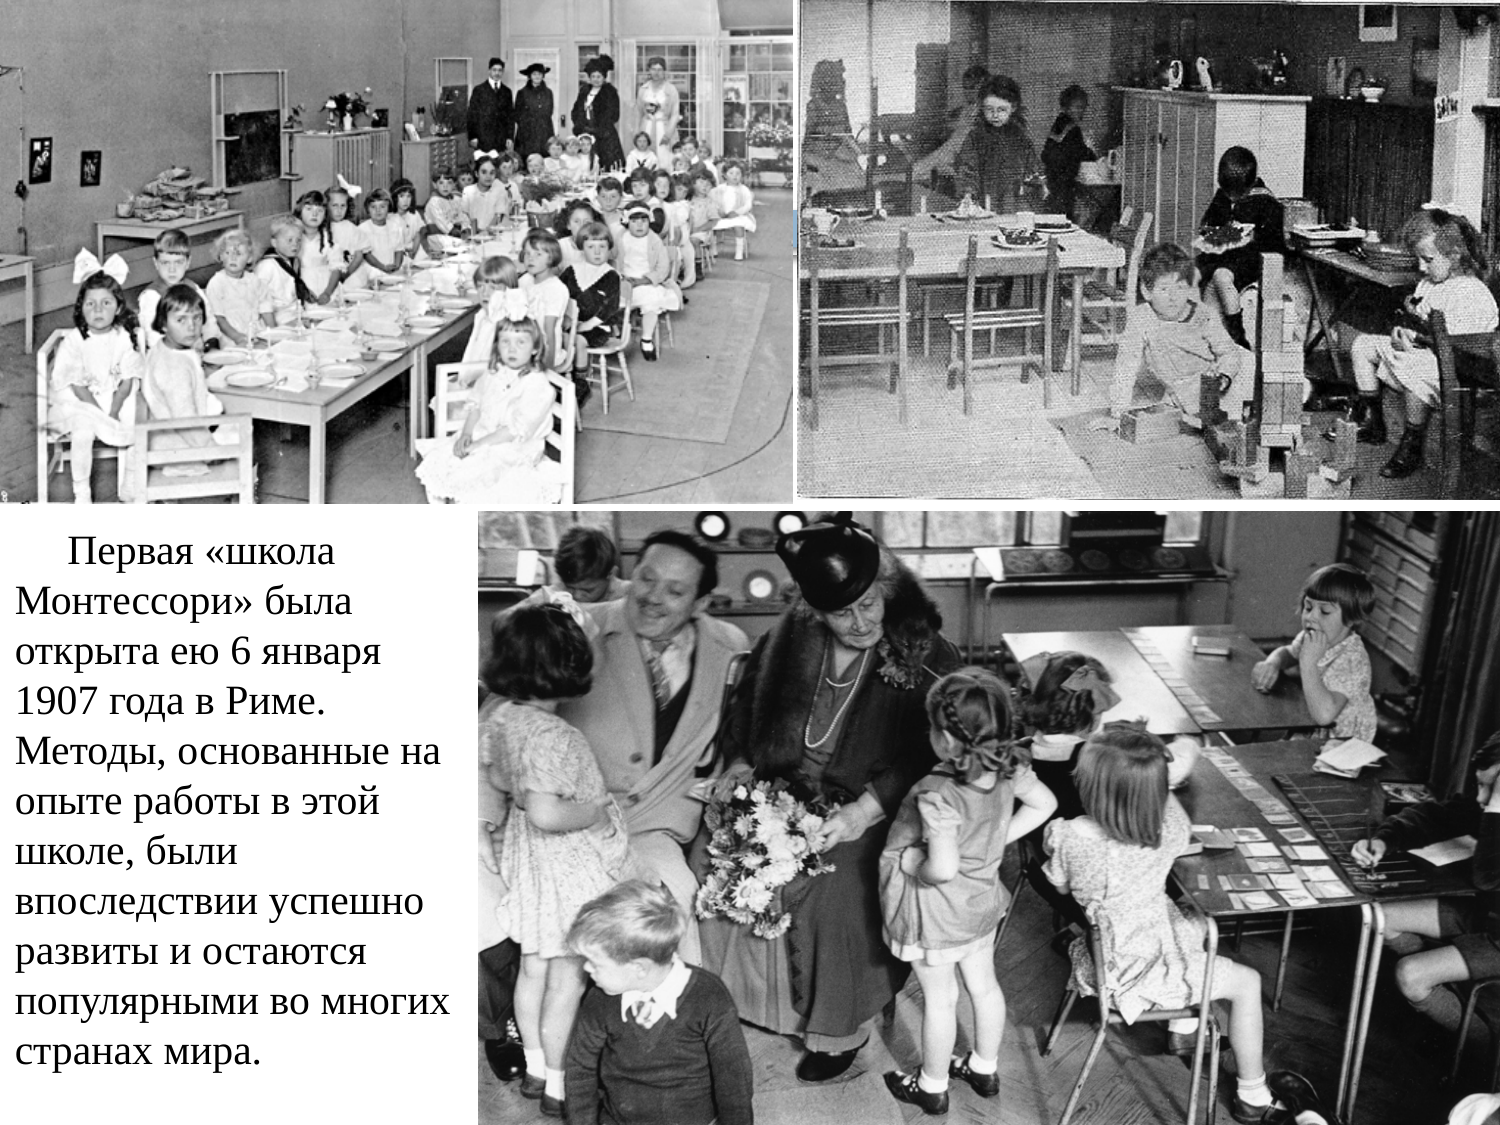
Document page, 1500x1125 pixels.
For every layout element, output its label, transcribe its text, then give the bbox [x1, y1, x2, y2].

picture [796, 0, 1500, 501]
picture [0, 0, 793, 504]
text_box Первая «школа Монтессори» была открыта ею 6 января 1907 года в Риме. Методы, основанные на опыте работы в этой школе, были впоследствии успешно развиты и остаются популярными во многих странах мира. [0, 515, 473, 1081]
picture [477, 511, 1500, 1125]
